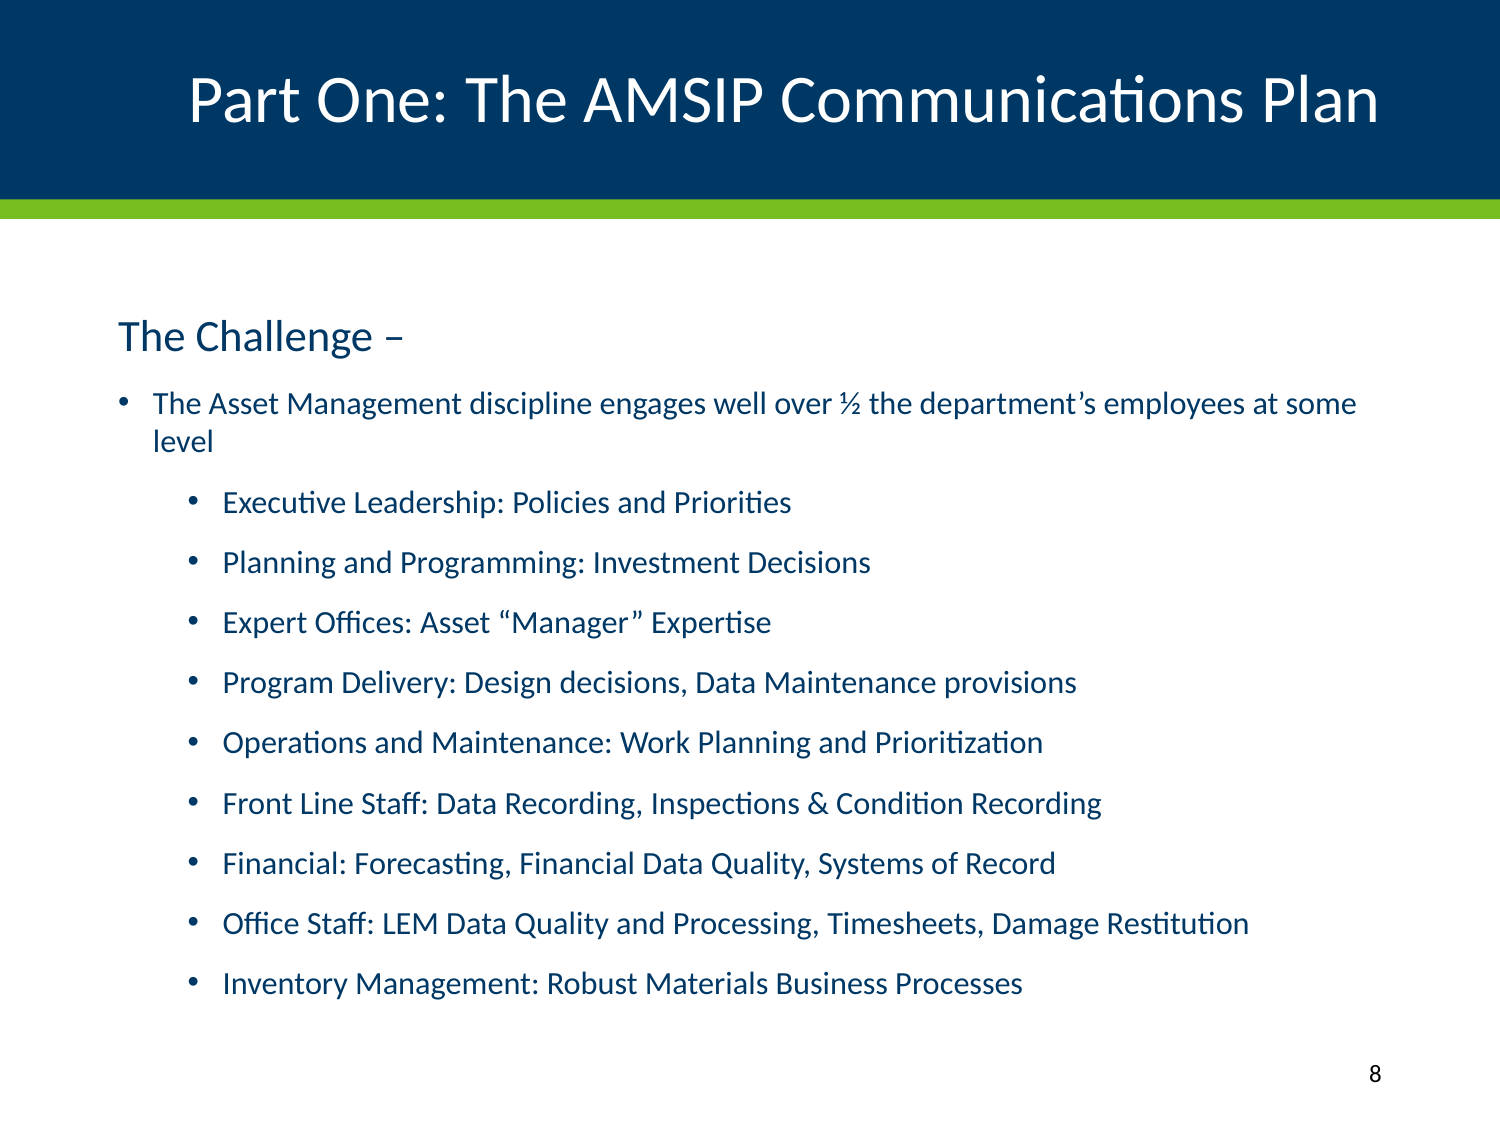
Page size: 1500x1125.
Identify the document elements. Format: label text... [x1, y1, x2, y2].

title Part One: The AMSIP Communications Plan [103, 24, 1397, 175]
slide_number 8 [1216, 1042, 1397, 1103]
list The Challenge – The Asset Management discipline engages well over ½ the department’s employees at some level Executive Leadership: Policies and Priorities Planning and Programming: Investment Decisions Expert Offices: Asset “Manager” Expertise Program Delivery: Design decisions, Data Maintenance provisions Operations and Maintenance: Work Planning and Prioritization Front Line Staff: Data Recording, Inspections & Condition Recording Financial: Forecasting, Financial Data Quality, Systems of Record Office Staff: LEM Data Quality and Processing, Timesheets, Damage Restitution Inventory Management: Robust Materials Business Processes [103, 299, 1397, 1014]
